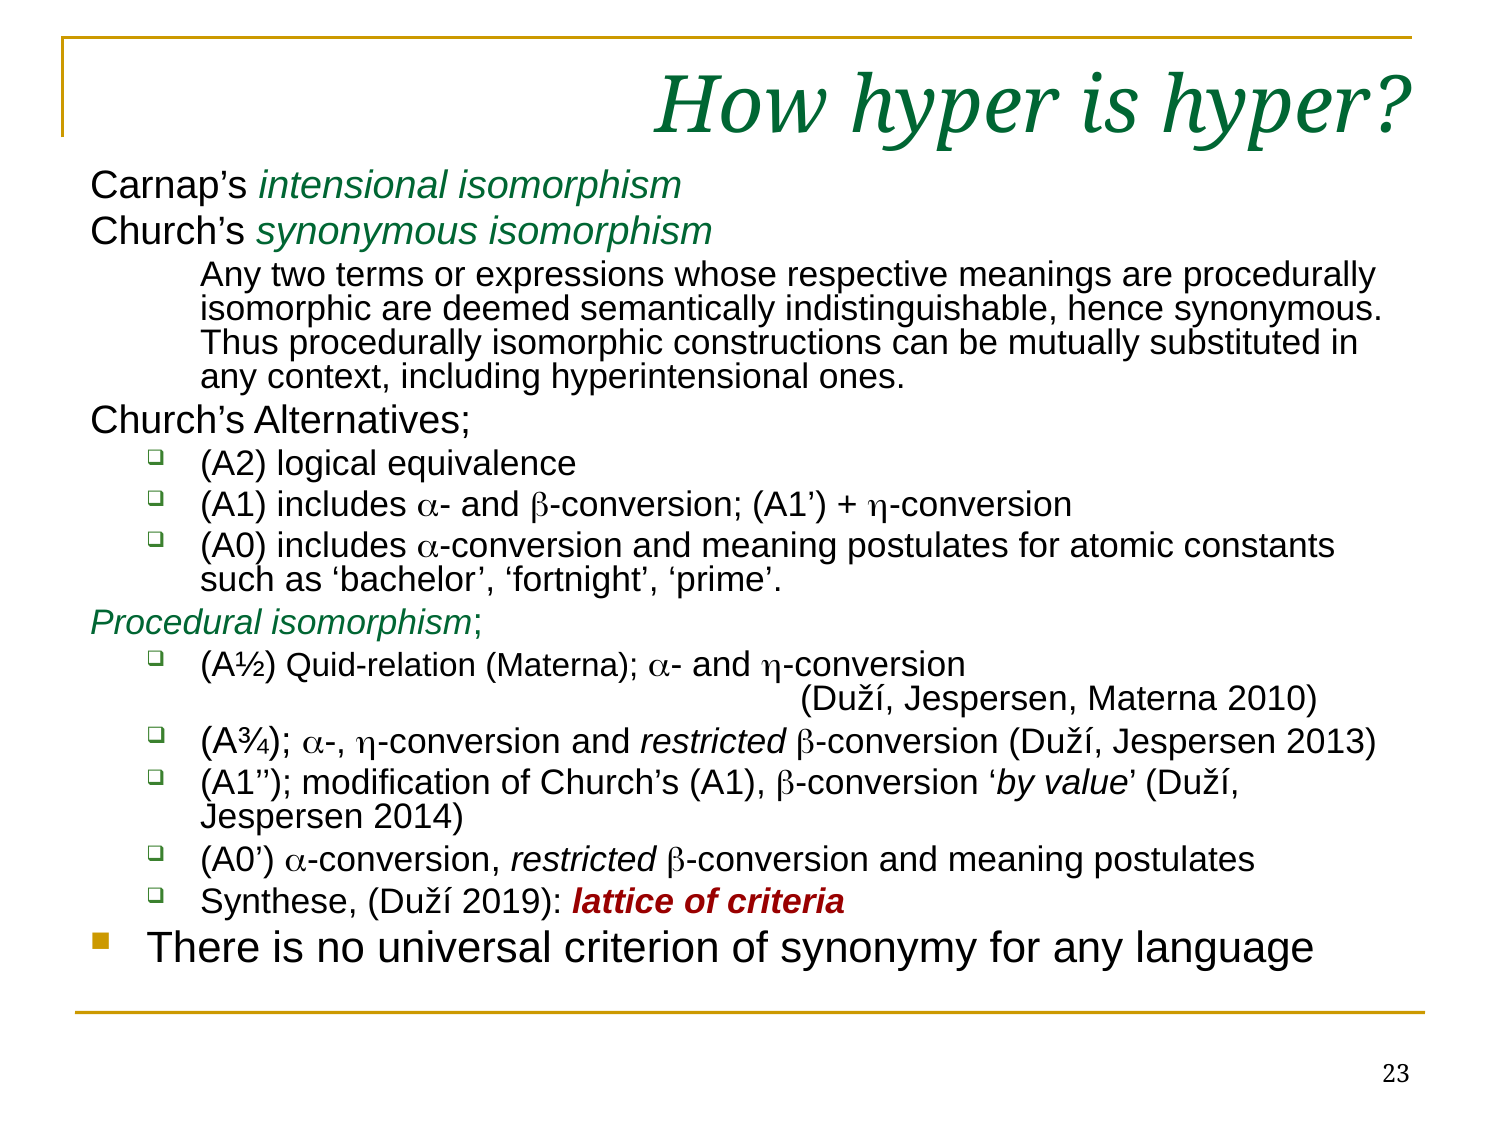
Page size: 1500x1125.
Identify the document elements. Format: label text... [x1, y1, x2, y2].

title How hyper is hyper? [75, 45, 1425, 160]
list Carnap’s intensional isomorphism Church’s synonymous isomorphism Any two terms or expressions whose respective meanings are procedurally isomorphic are deemed semantically indistinguishable, hence synonymous. Thus procedurally isomorphic constructions can be mutually substituted in any context, including hyperintensional ones. Church’s Alternatives; (A2) logical equivalence (A1) includes - and -conversion; (A1’) + -conversion (A0) includes -conversion and meaning postulates for atomic constants such as ‘bachelor’, ‘fortnight’, ‘prime’. Procedural isomorphism; (A½) Quid-relation (Materna); - and -conversion (Duží, Jespersen, Materna 2010) (A¾); -, -conversion and restricted -conversion (Duží, Jespersen 2013) (A1’’); modification of Church’s (A1), -conversion ‘by value’ (Duží, Jespersen 2014) (A0’) -conversion, restricted -conversion and meaning postulates Synthese, (Duží 2019): lattice of criteria There is no universal criterion of synonymy for any language [75, 160, 1425, 1006]
slide_number 23 [1074, 1024, 1425, 1100]
